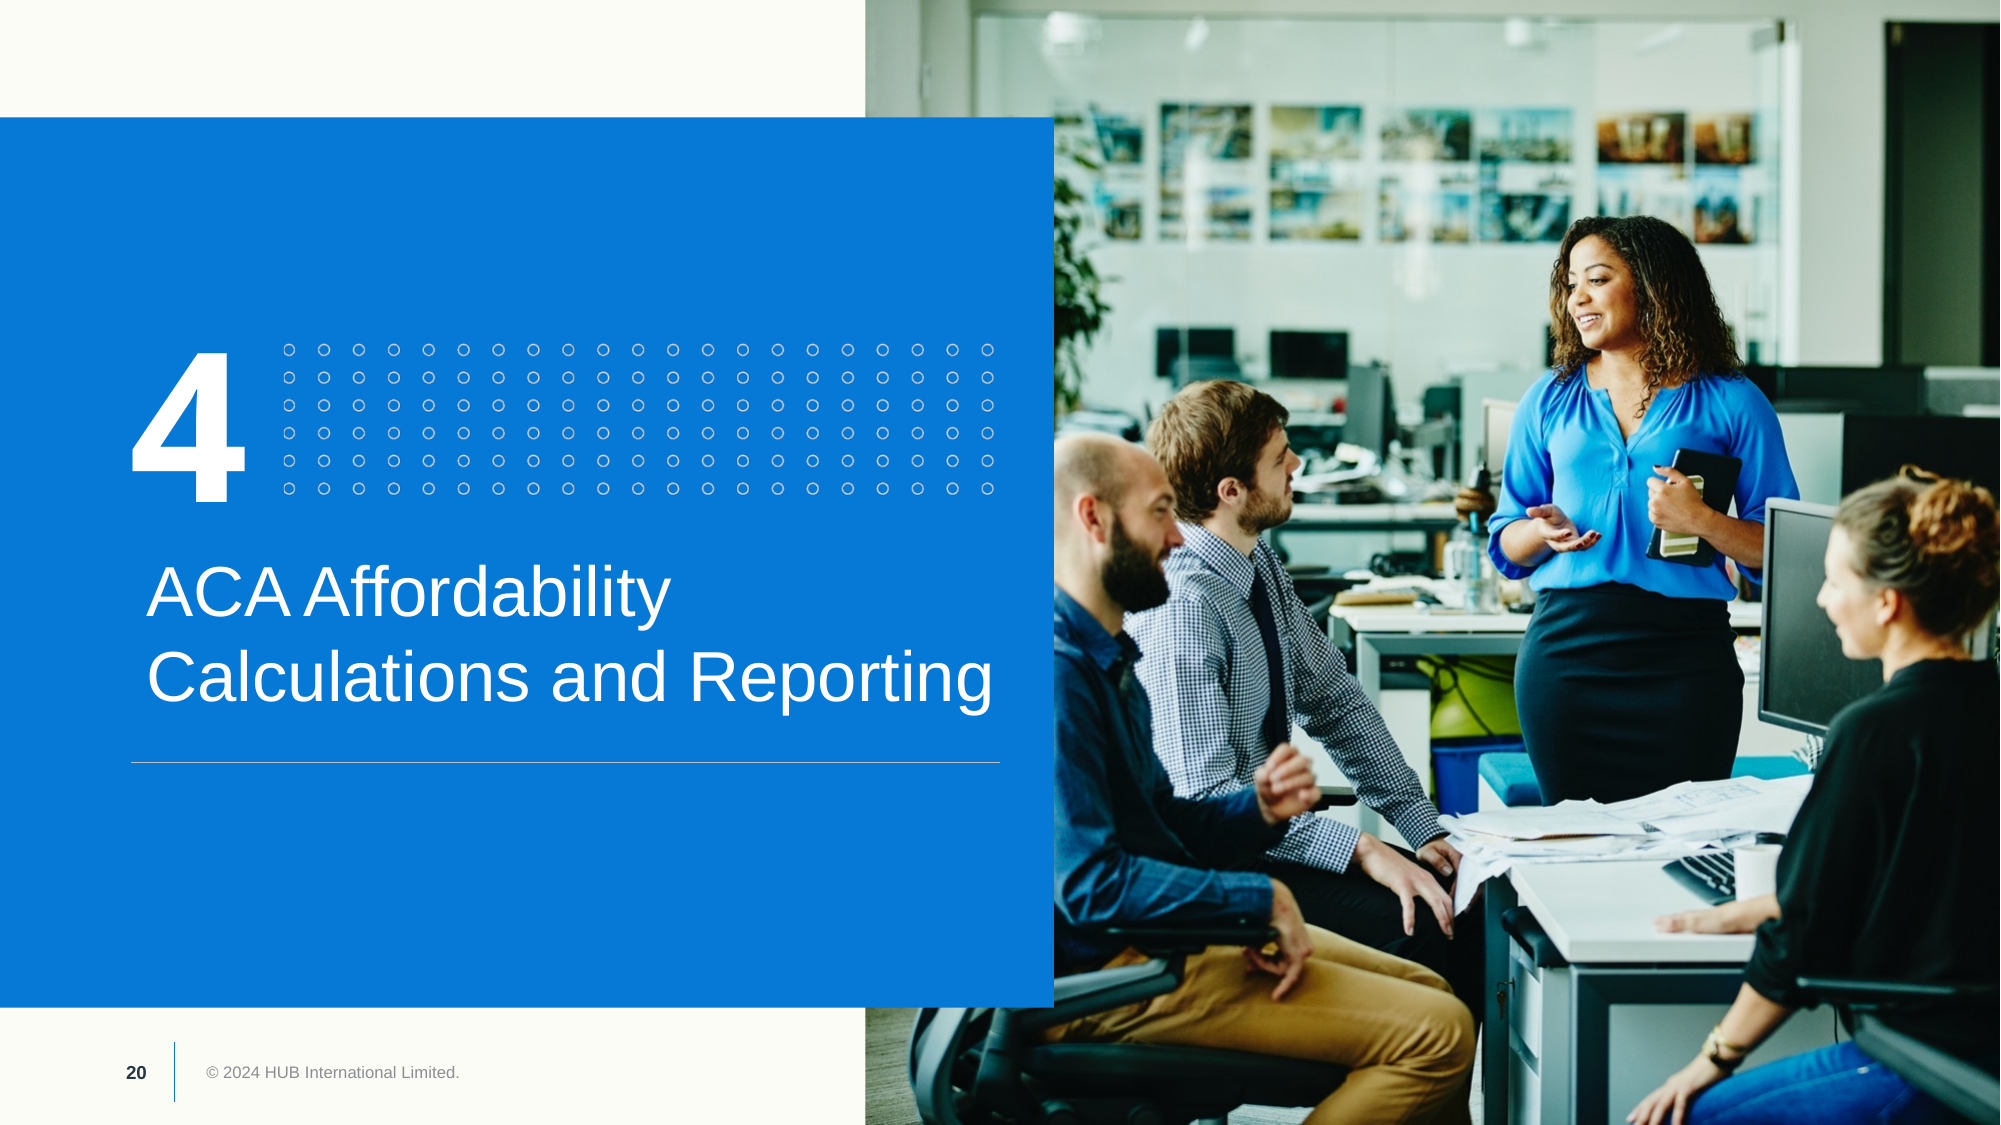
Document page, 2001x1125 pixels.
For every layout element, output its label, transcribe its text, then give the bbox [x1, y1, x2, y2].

text_box 4 [114, 286, 257, 494]
picture [866, 0, 2000, 1125]
list ACA Affordability Calculations and Reporting [131, 537, 1107, 745]
